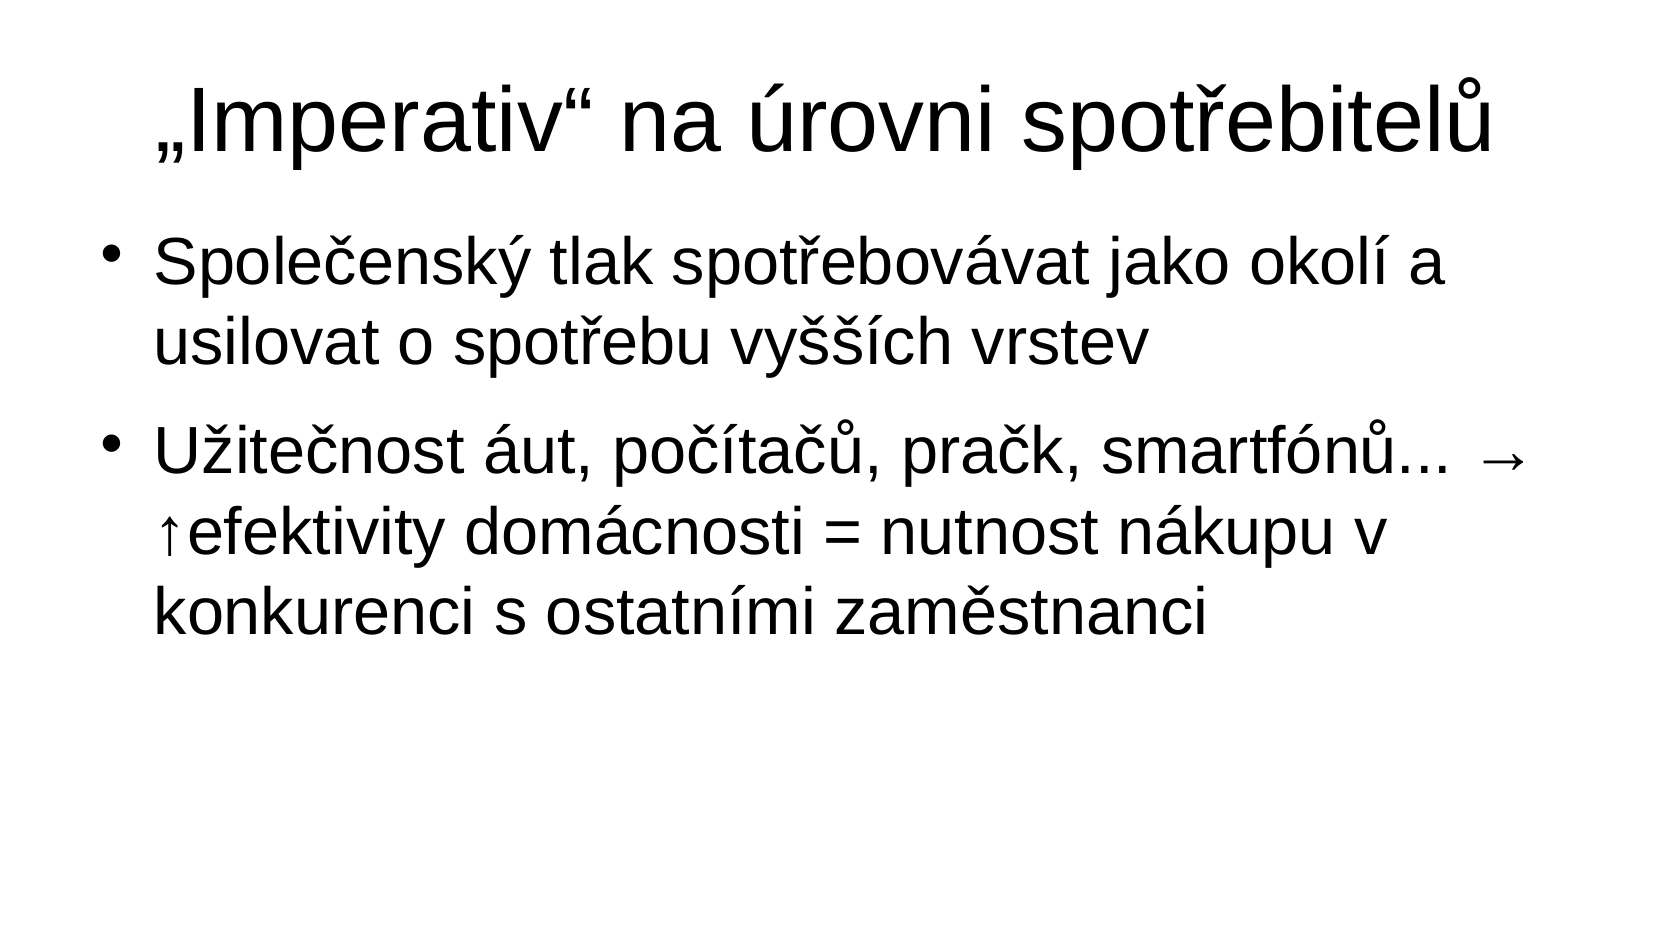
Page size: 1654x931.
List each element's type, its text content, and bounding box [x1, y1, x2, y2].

text_box „Imperativ“ na úrovni spotřebitelů [82, 37, 1571, 192]
text_box Společenský tlak spotřebovávat jako okolí a usilovat o spotřebu vyšších vrstev Užitečnost áut, počítačů, pračk, smartfónů... → ↑efektivity domácnosti = nutnost nákupu v konkurenci s ostatními zaměstnanci [82, 217, 1571, 757]
